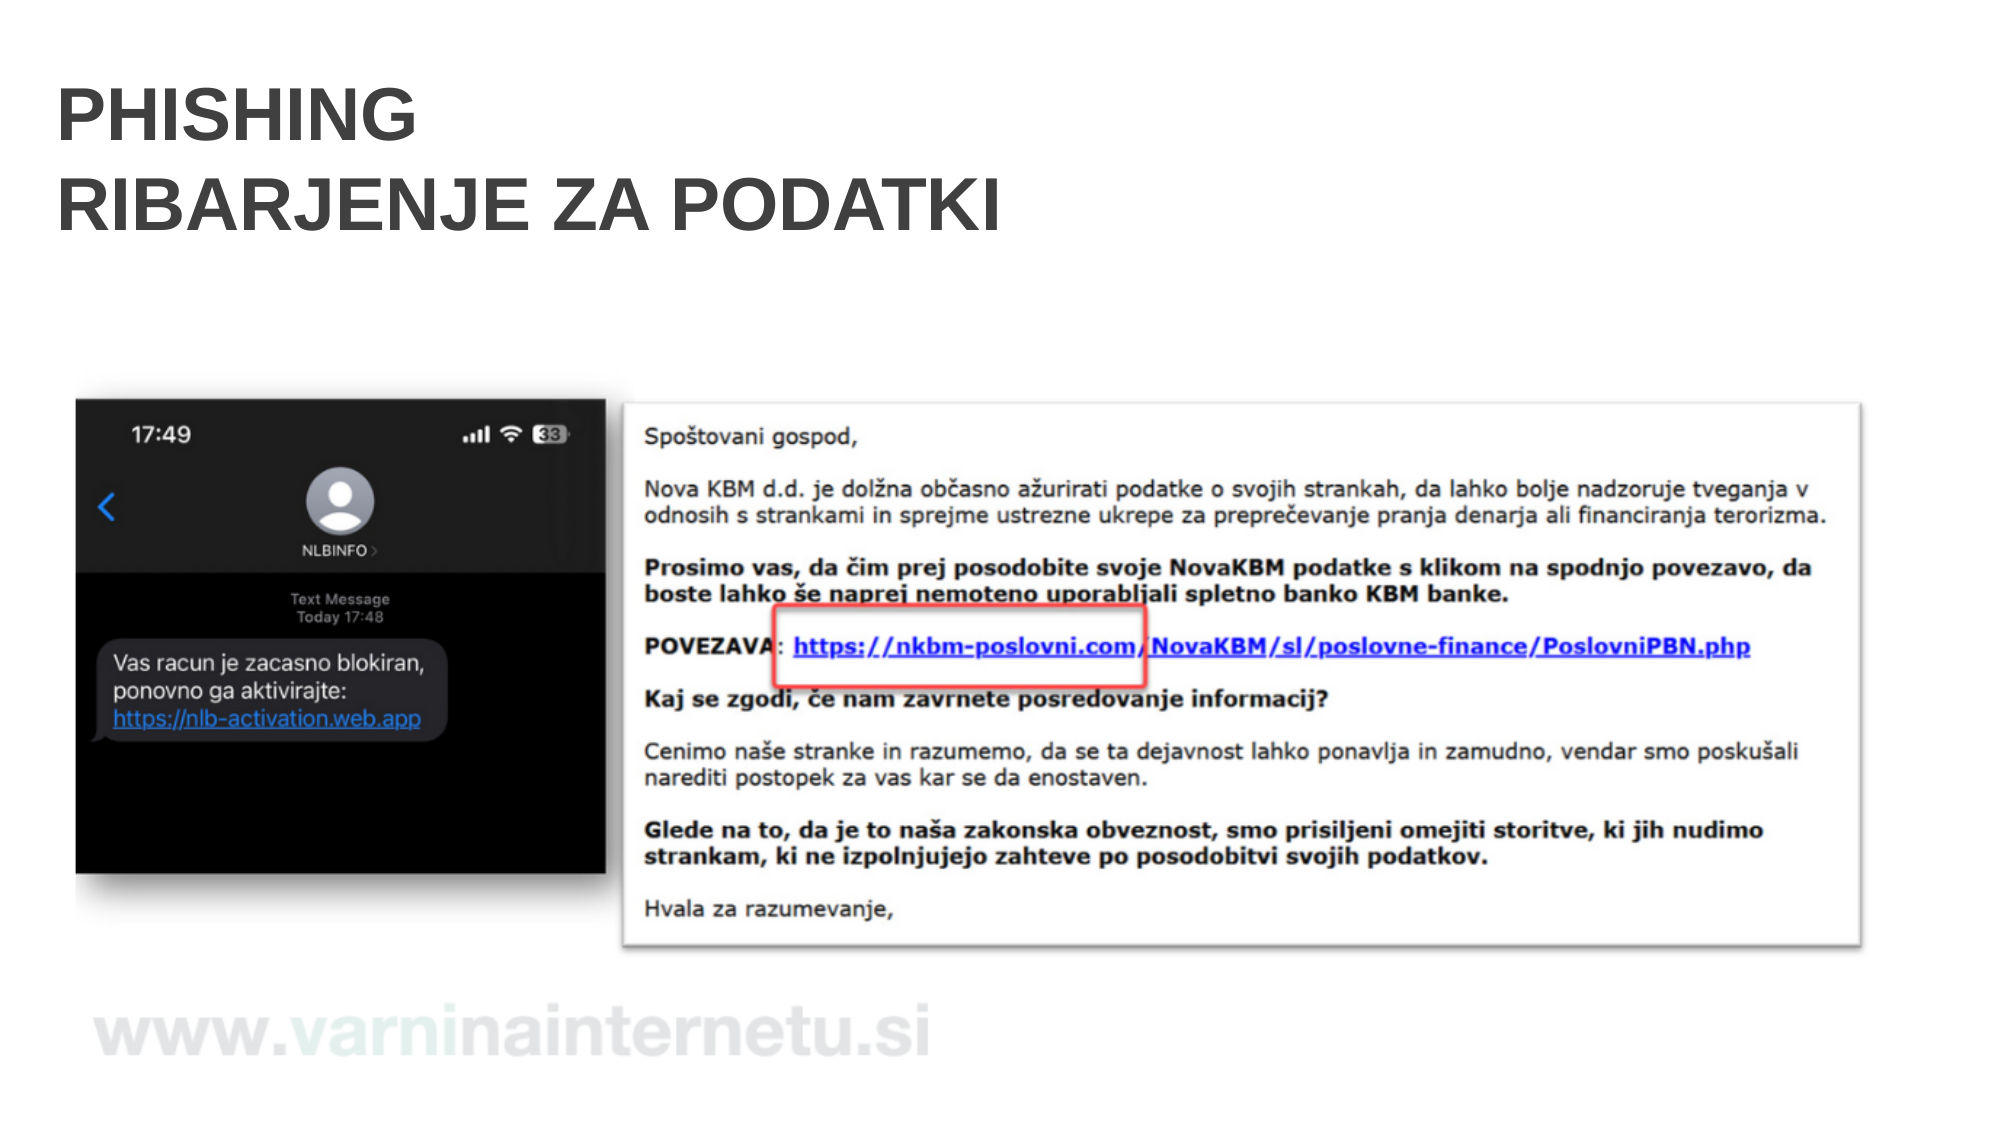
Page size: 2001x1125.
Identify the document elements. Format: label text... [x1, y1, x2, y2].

text_box PHISHING RIBARJENJE ZA PODATKI [41, 57, 1767, 275]
picture [41, 316, 1898, 1086]
